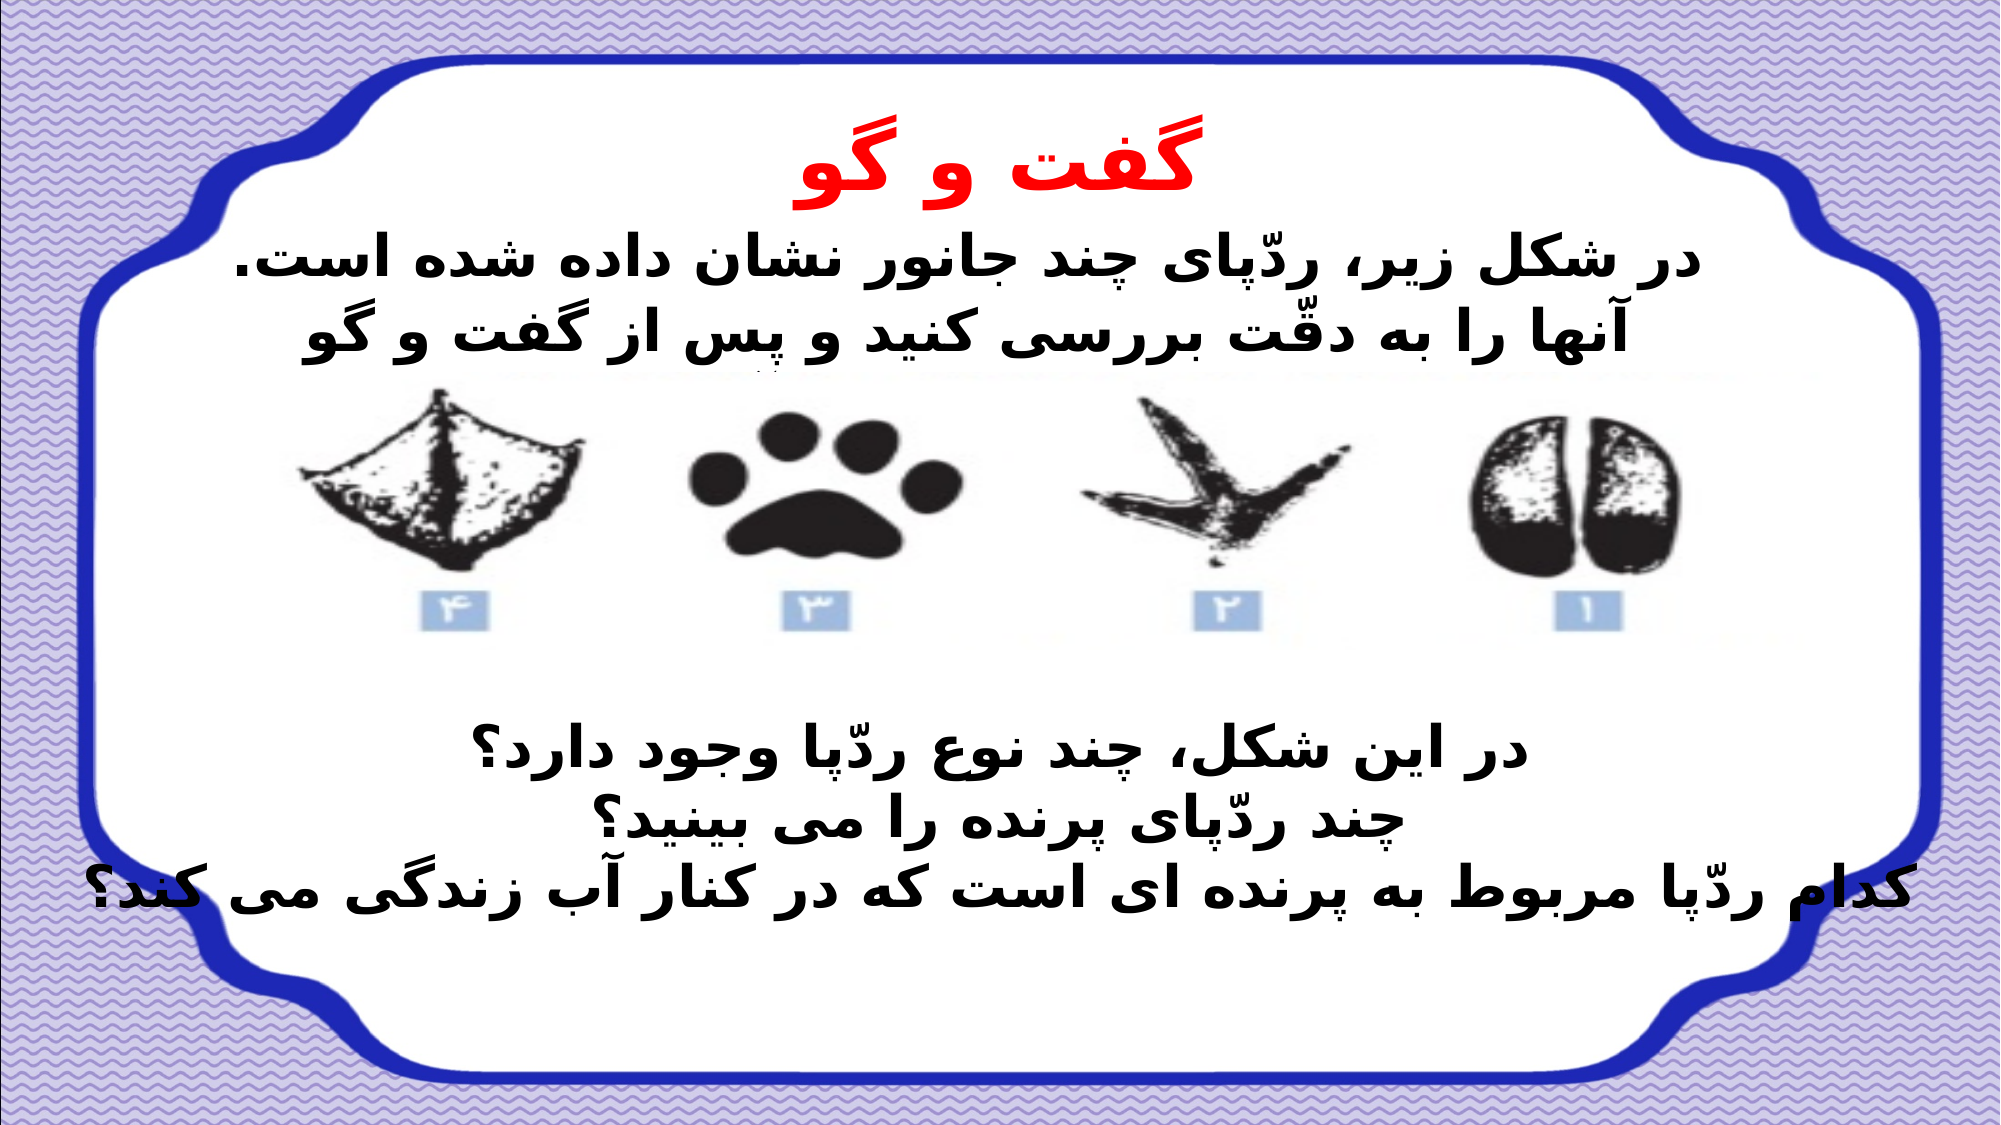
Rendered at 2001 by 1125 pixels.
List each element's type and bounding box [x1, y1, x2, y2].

picture [177, 372, 1823, 650]
list [0, 0, 2000, 1125]
